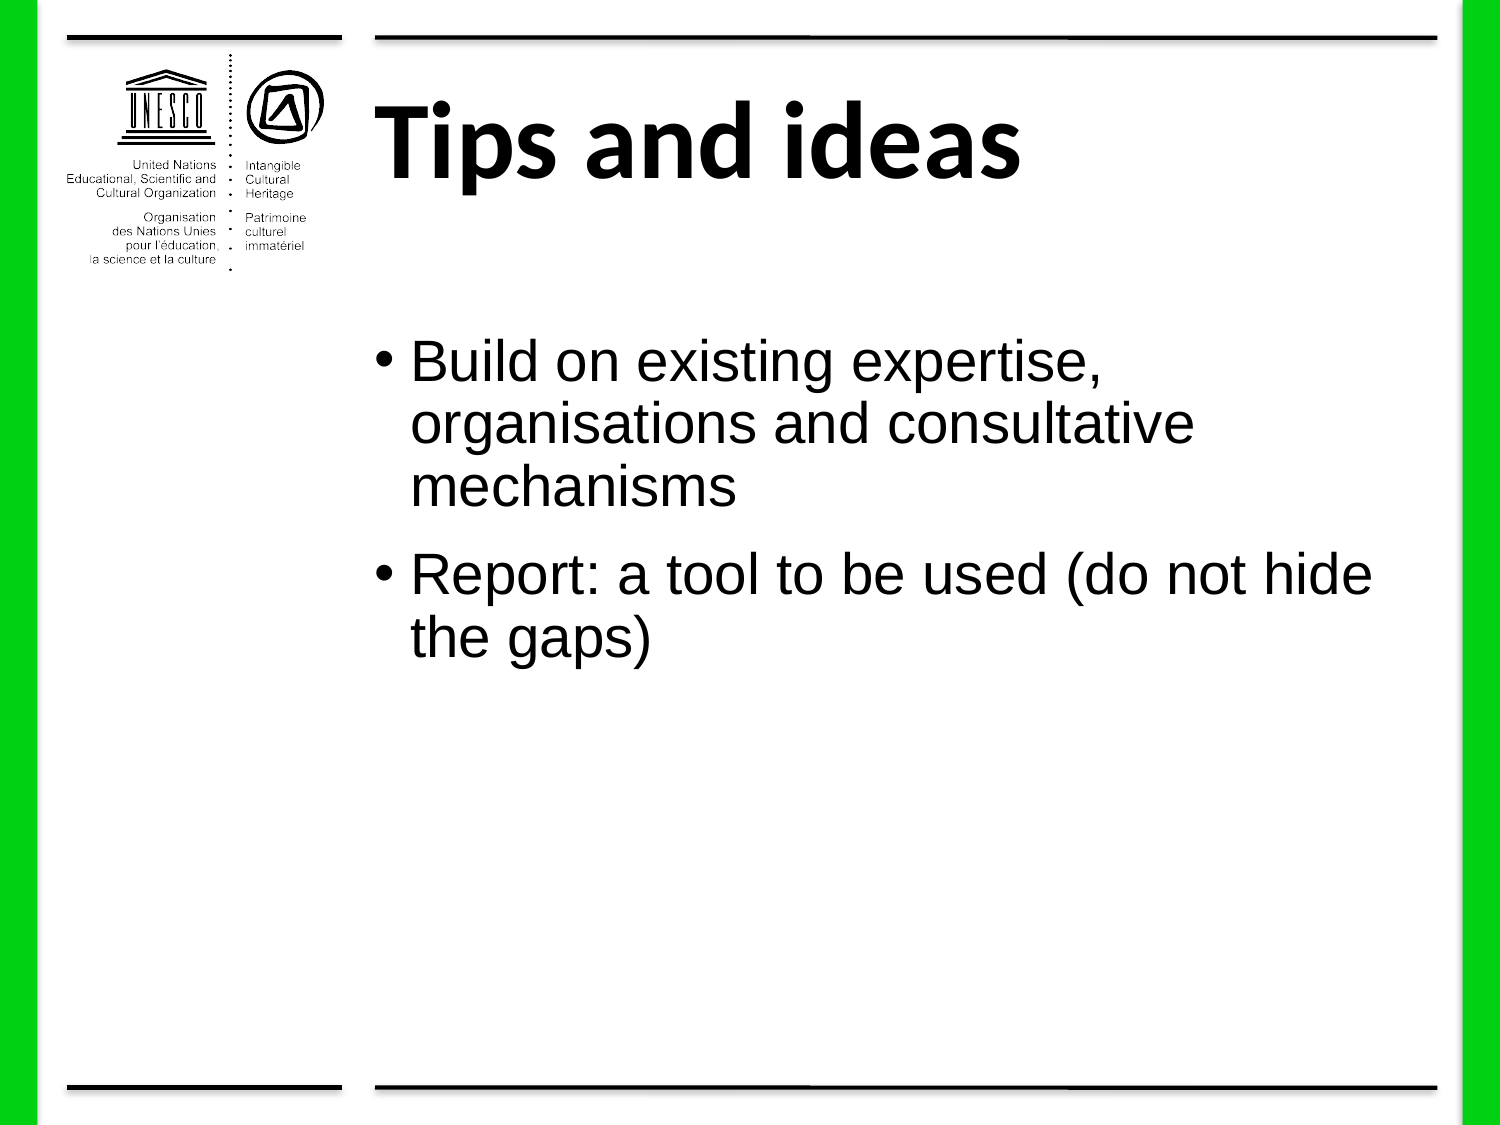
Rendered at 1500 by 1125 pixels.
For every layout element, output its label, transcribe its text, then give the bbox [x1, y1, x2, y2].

title Tips and ideas [374, 68, 1438, 203]
list Build on existing expertise, organisations and consultative mechanisms Report: a tool to be used (do not hide the gaps) [374, 330, 1438, 763]
picture [66, 54, 324, 271]
